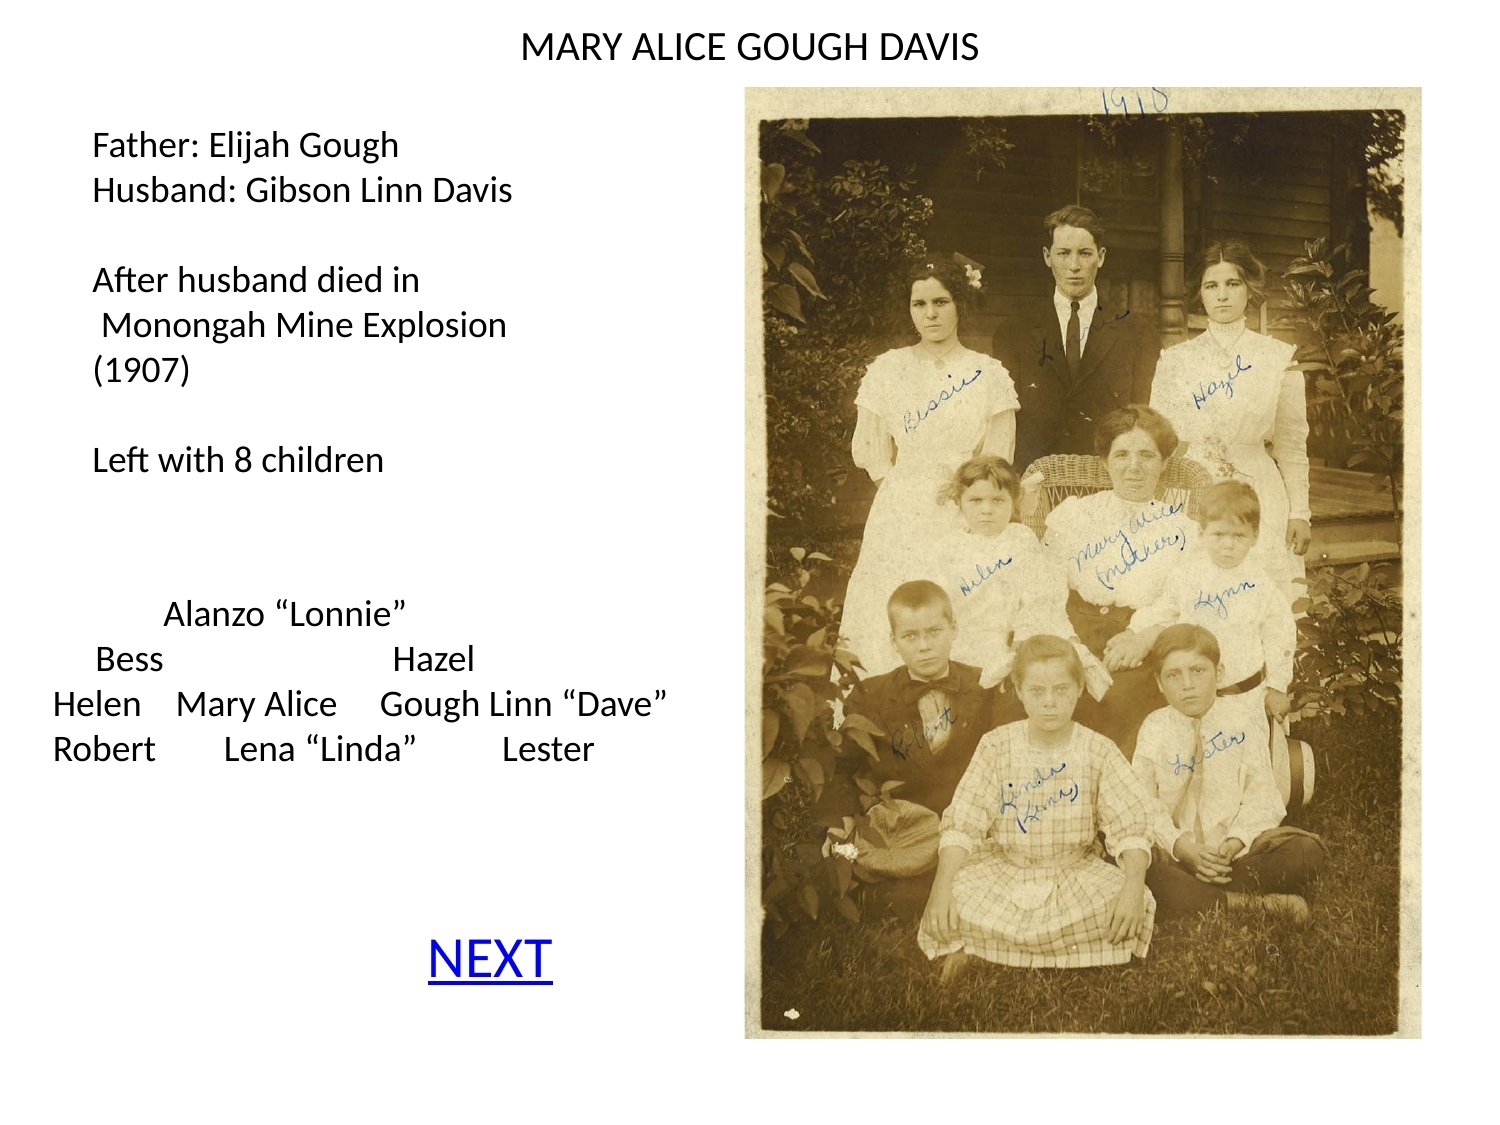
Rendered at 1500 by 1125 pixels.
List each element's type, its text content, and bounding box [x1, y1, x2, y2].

text_box NEXT [413, 911, 739, 997]
text_box Father: Elijah Gough Husband: Gibson Linn Davis After husband died in Monongah Mine Explosion (1907) Left with 8 children [77, 112, 529, 578]
picture [744, 87, 1422, 1040]
title MARY ALICE GOUGH DAVIS [75, 0, 1425, 88]
text_box Alanzo “Lonnie” Bess Hazel Helen Mary Alice Gough Linn “Dave” Robert Lena “Linda” Lester [38, 581, 739, 822]
